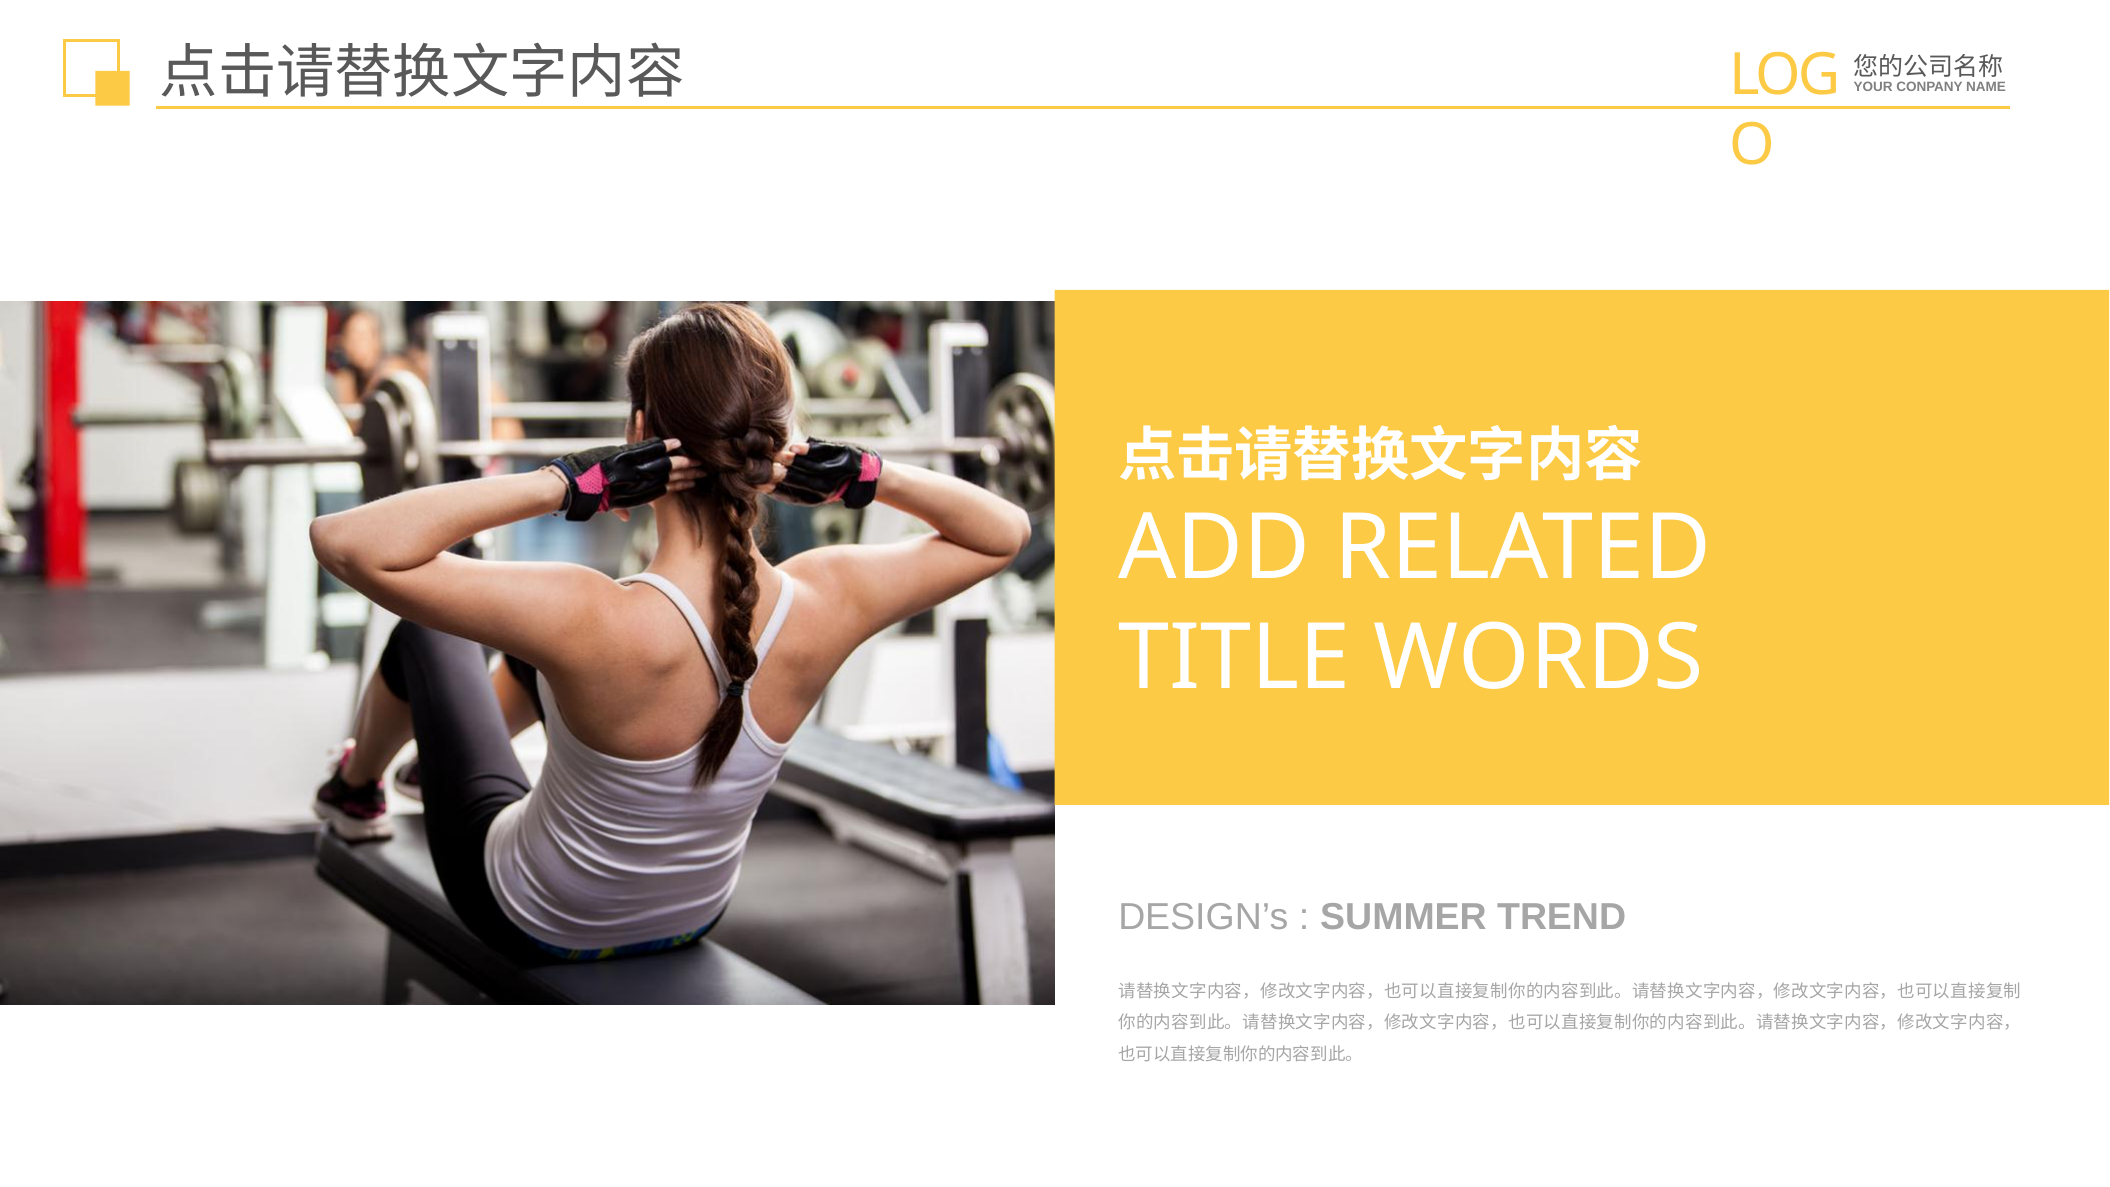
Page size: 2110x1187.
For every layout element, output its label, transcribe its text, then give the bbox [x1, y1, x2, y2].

text_box DESIGN’s : SUMMER TREND 请替换文字内容，修改文字内容，也可以直接复制你的内容到此。请替换文字内容，修改文字内容，也可以直接复制你的内容到此。请替换文字内容，修改文字内容，也可以直接复制你的内容到此。请替换文字内容，修改文字内容，也可以直接复制你的内容到此。 [1118, 892, 2024, 1064]
text_box 点击请替换文字内容 ADD RELATED TITLE WORDS [1118, 417, 1804, 708]
picture [0, 301, 1055, 1005]
text_box 点击请替换文字内容 [148, 43, 772, 103]
text_box [1054, 289, 2110, 806]
